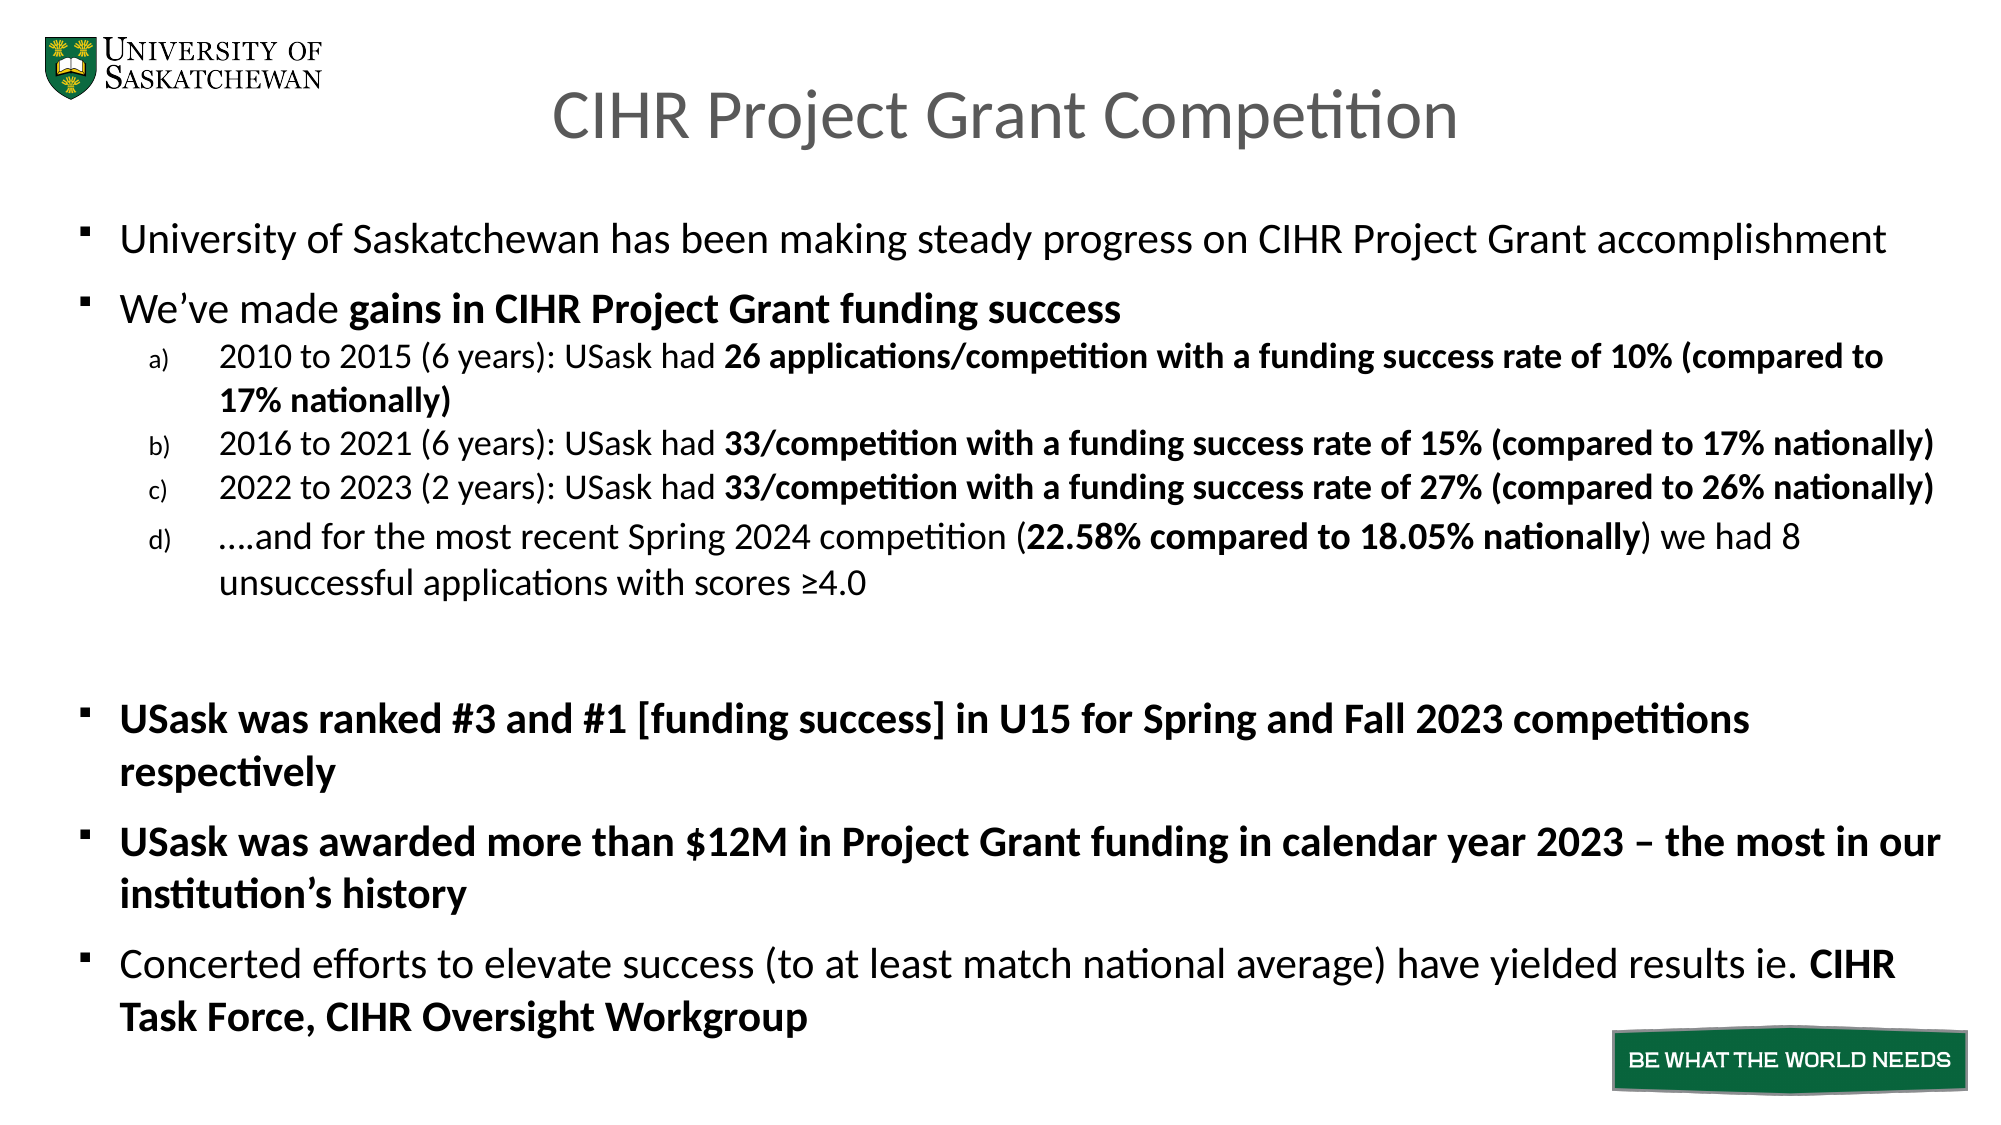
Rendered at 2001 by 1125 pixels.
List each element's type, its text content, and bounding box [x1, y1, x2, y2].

picture [1612, 1025, 1968, 1096]
title CIHR Project Grant Competition [14, 60, 2000, 161]
list University of Saskatchewan has been making steady progress on CIHR Project Grant accomplishment We’ve made gains in CIHR Project Grant funding success 2010 to 2015 (6 years): USask had 26 applications/competition with a funding success rate of 10% (compared to 17% nationally) 2016 to 2021 (6 years): USask had 33/competition with a funding success rate of 15% (compared to 17% nationally) 2022 to 2023 (2 years): USask had 33/competition with a funding success rate of 27% (compared to 26% nationally) ….and for the most recent Spring 2024 competition (22.58% compared to 18.05% nationally) we had 8 unsuccessful applications with scores ≥4.0 USask was ranked #3 and #1 [funding success] in U15 for Spring and Fall 2023 competitions respectively USask was awarded more than $12M in Project Grant funding in calendar year 2023 – the most in our institution’s history Concerted efforts to elevate success (to at least match national average) have yielded results ie. CIHR Task Force, CIHR Oversight Workgroup [63, 202, 1967, 1065]
picture [45, 37, 322, 60]
